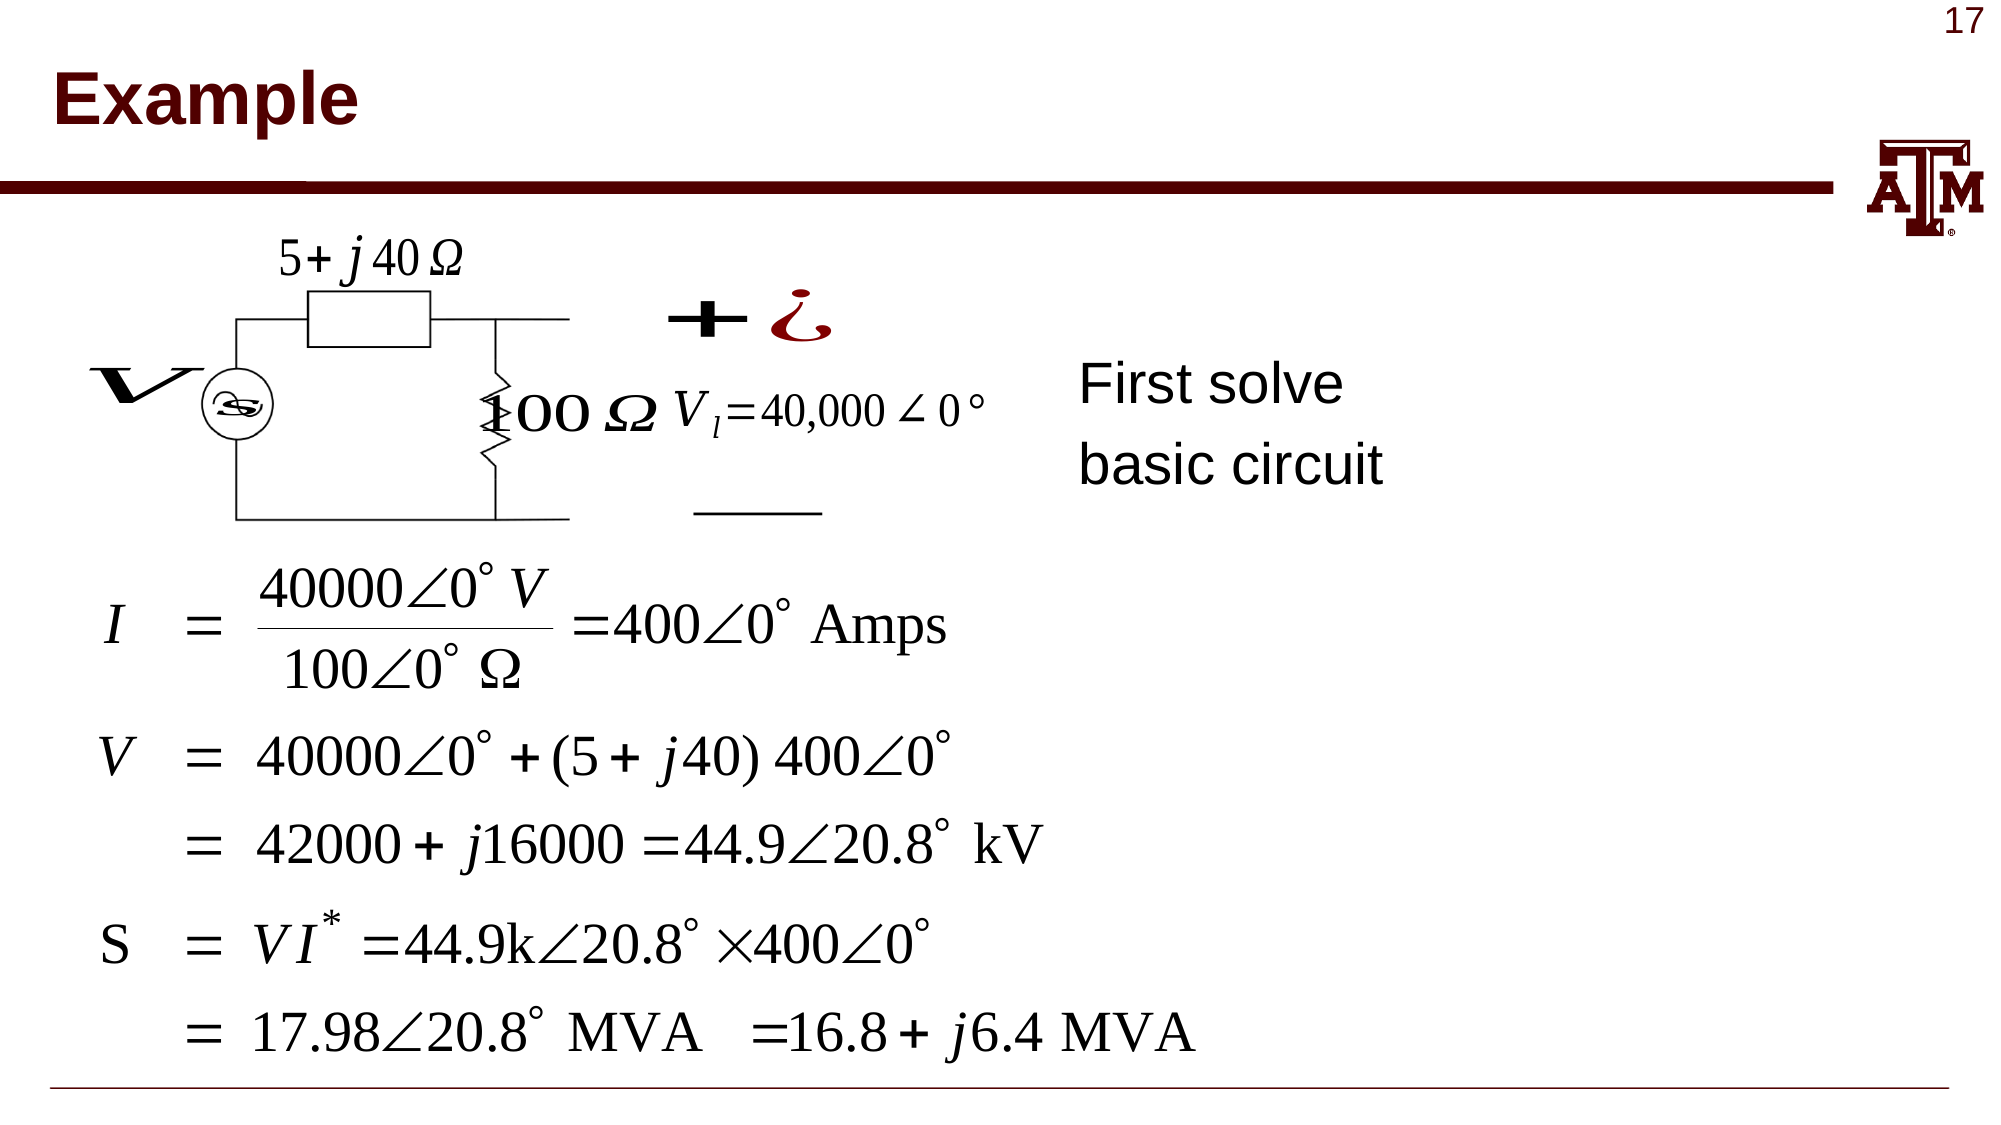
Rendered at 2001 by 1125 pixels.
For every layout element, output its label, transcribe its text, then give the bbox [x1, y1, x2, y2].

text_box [81, 227, 986, 554]
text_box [98, 558, 1202, 1070]
text_box First solve basic circuit [1064, 337, 1400, 504]
title Example [37, 12, 1826, 189]
picture [1850, 112, 2000, 263]
